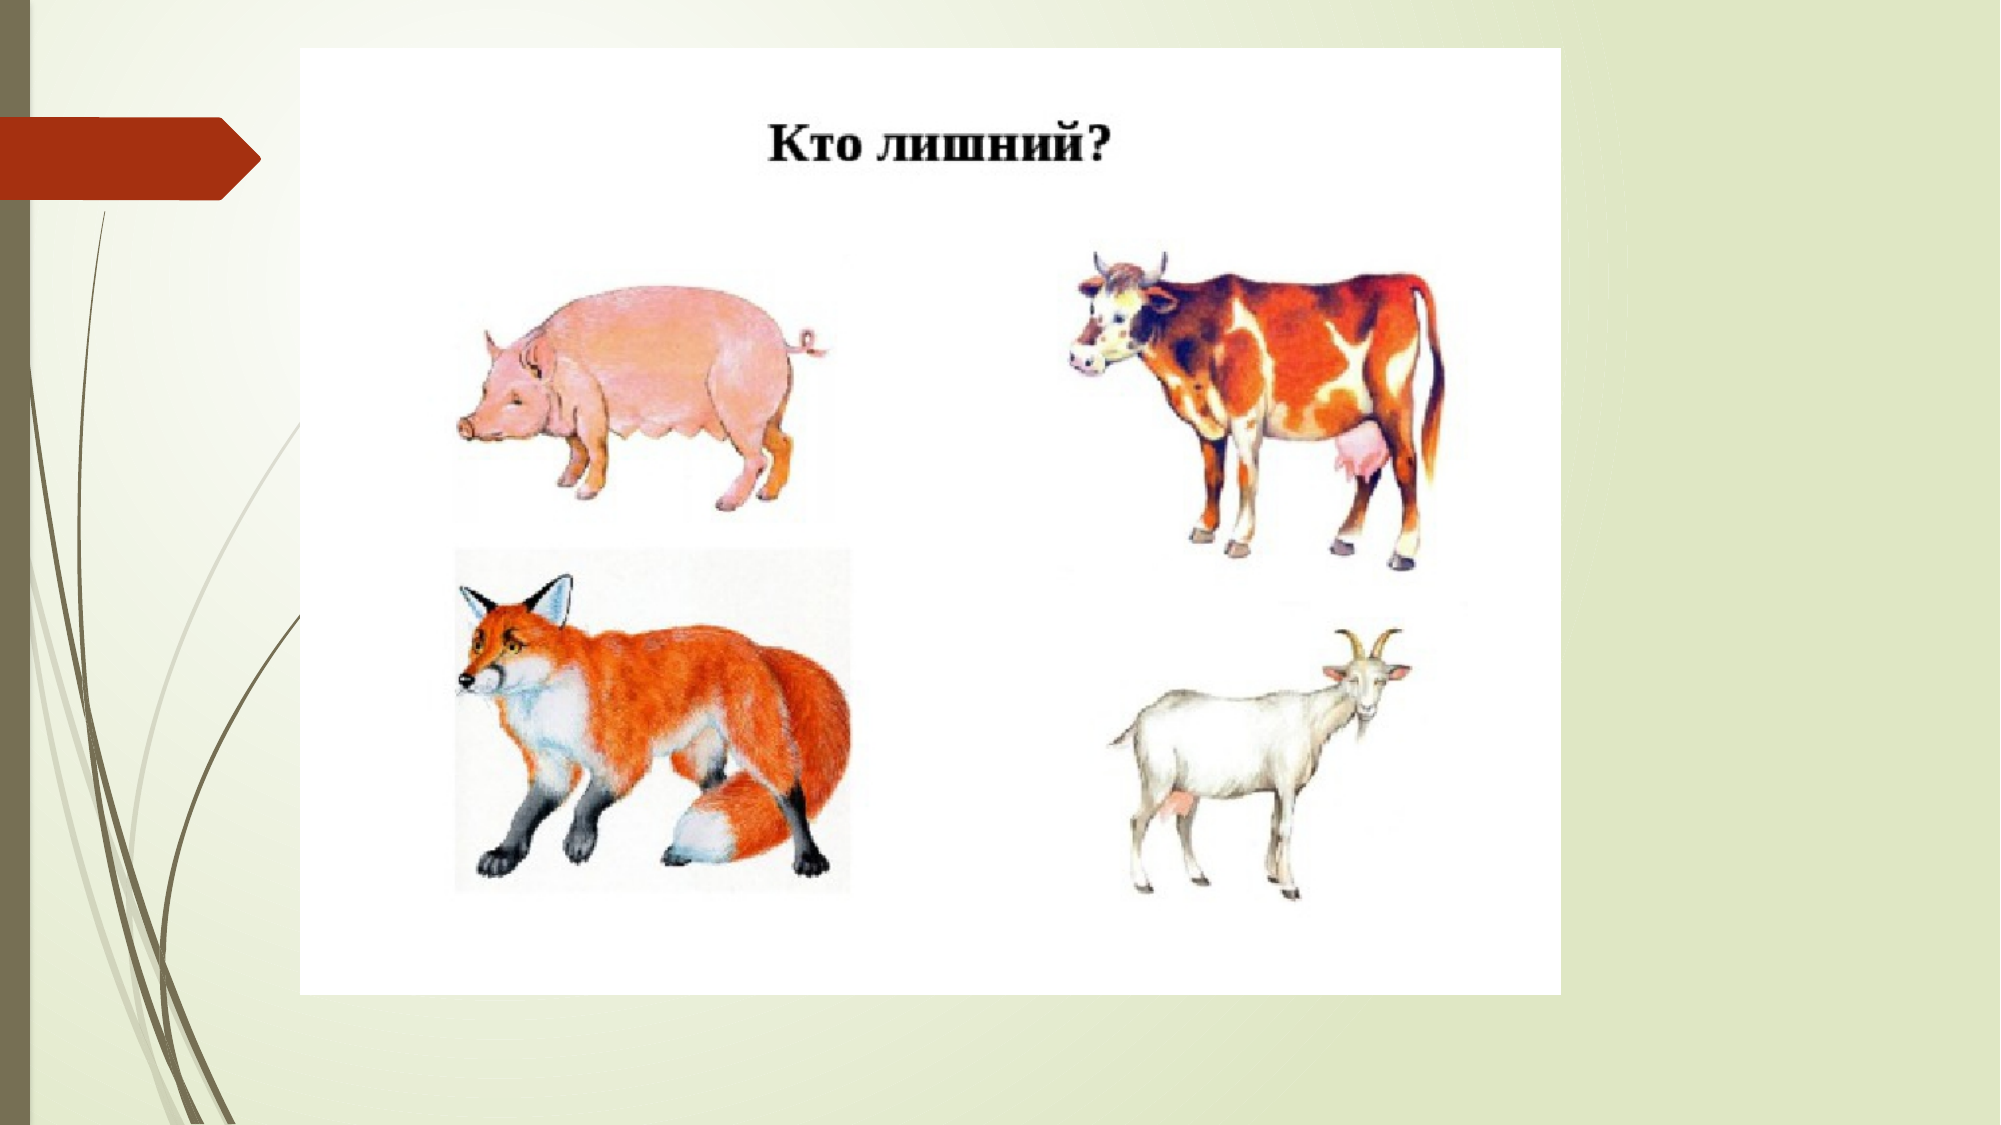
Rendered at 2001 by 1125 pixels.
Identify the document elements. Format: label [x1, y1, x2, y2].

list [299, 48, 1562, 995]
